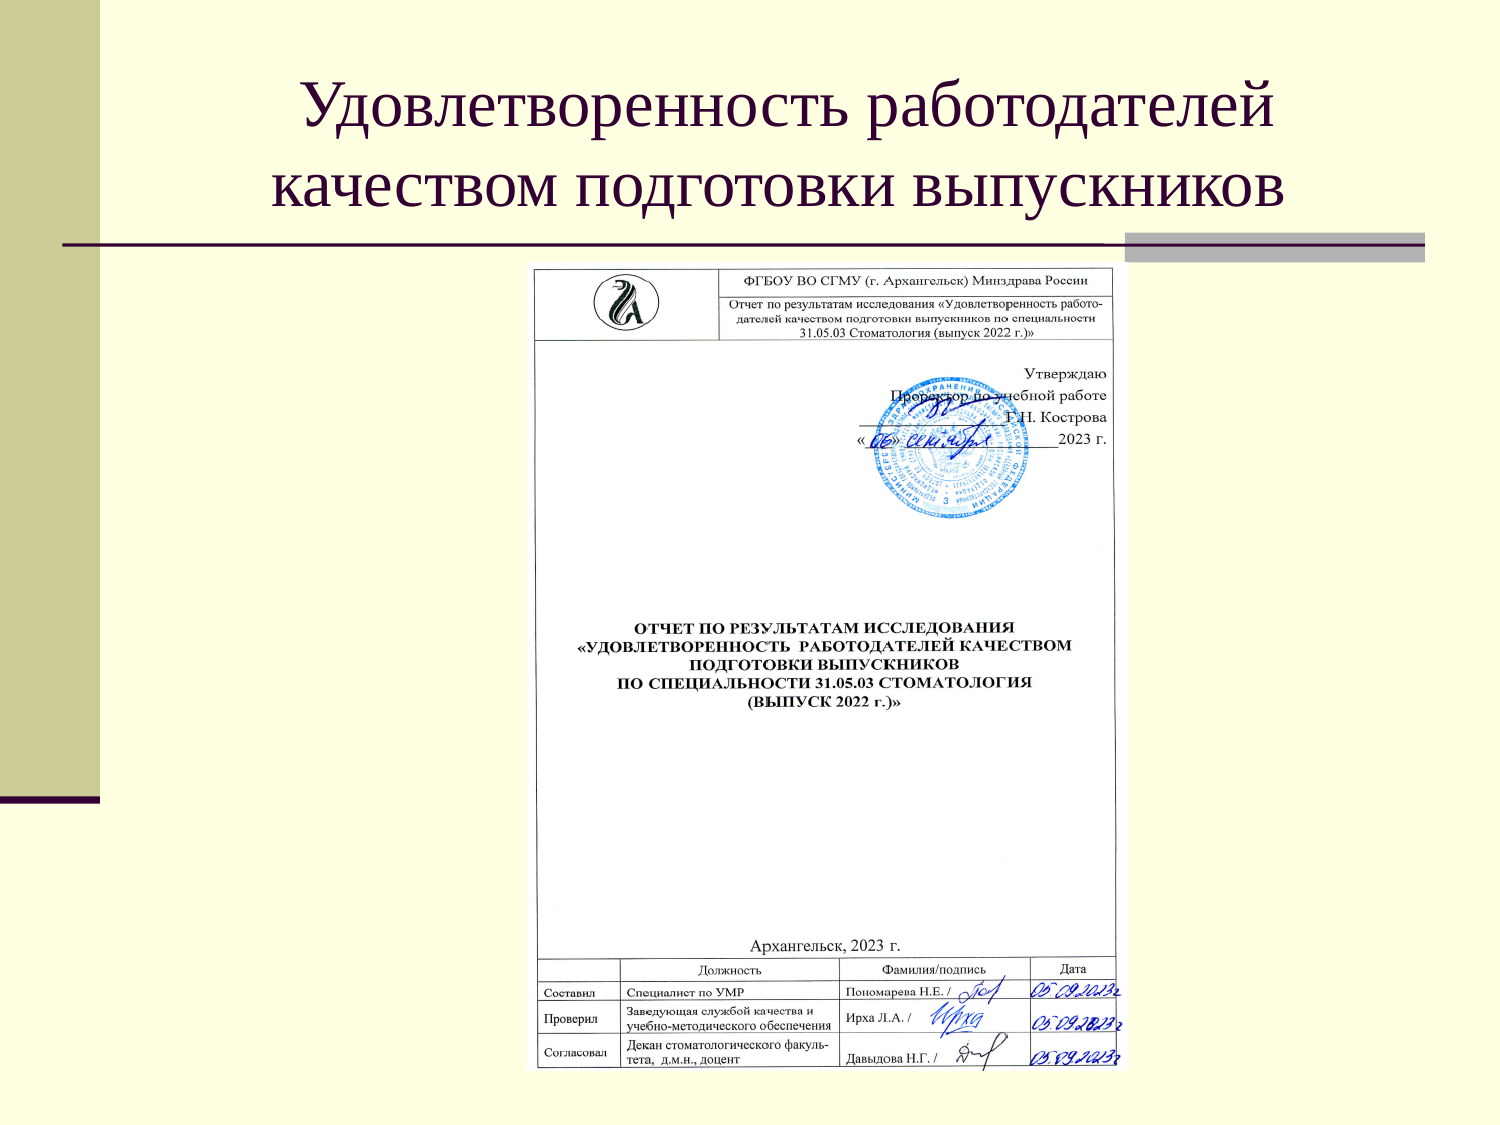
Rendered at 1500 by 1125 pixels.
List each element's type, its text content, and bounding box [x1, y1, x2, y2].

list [526, 262, 1129, 1071]
title Удовлетворенность работодателей качеством подготовки выпускников [150, 45, 1425, 234]
